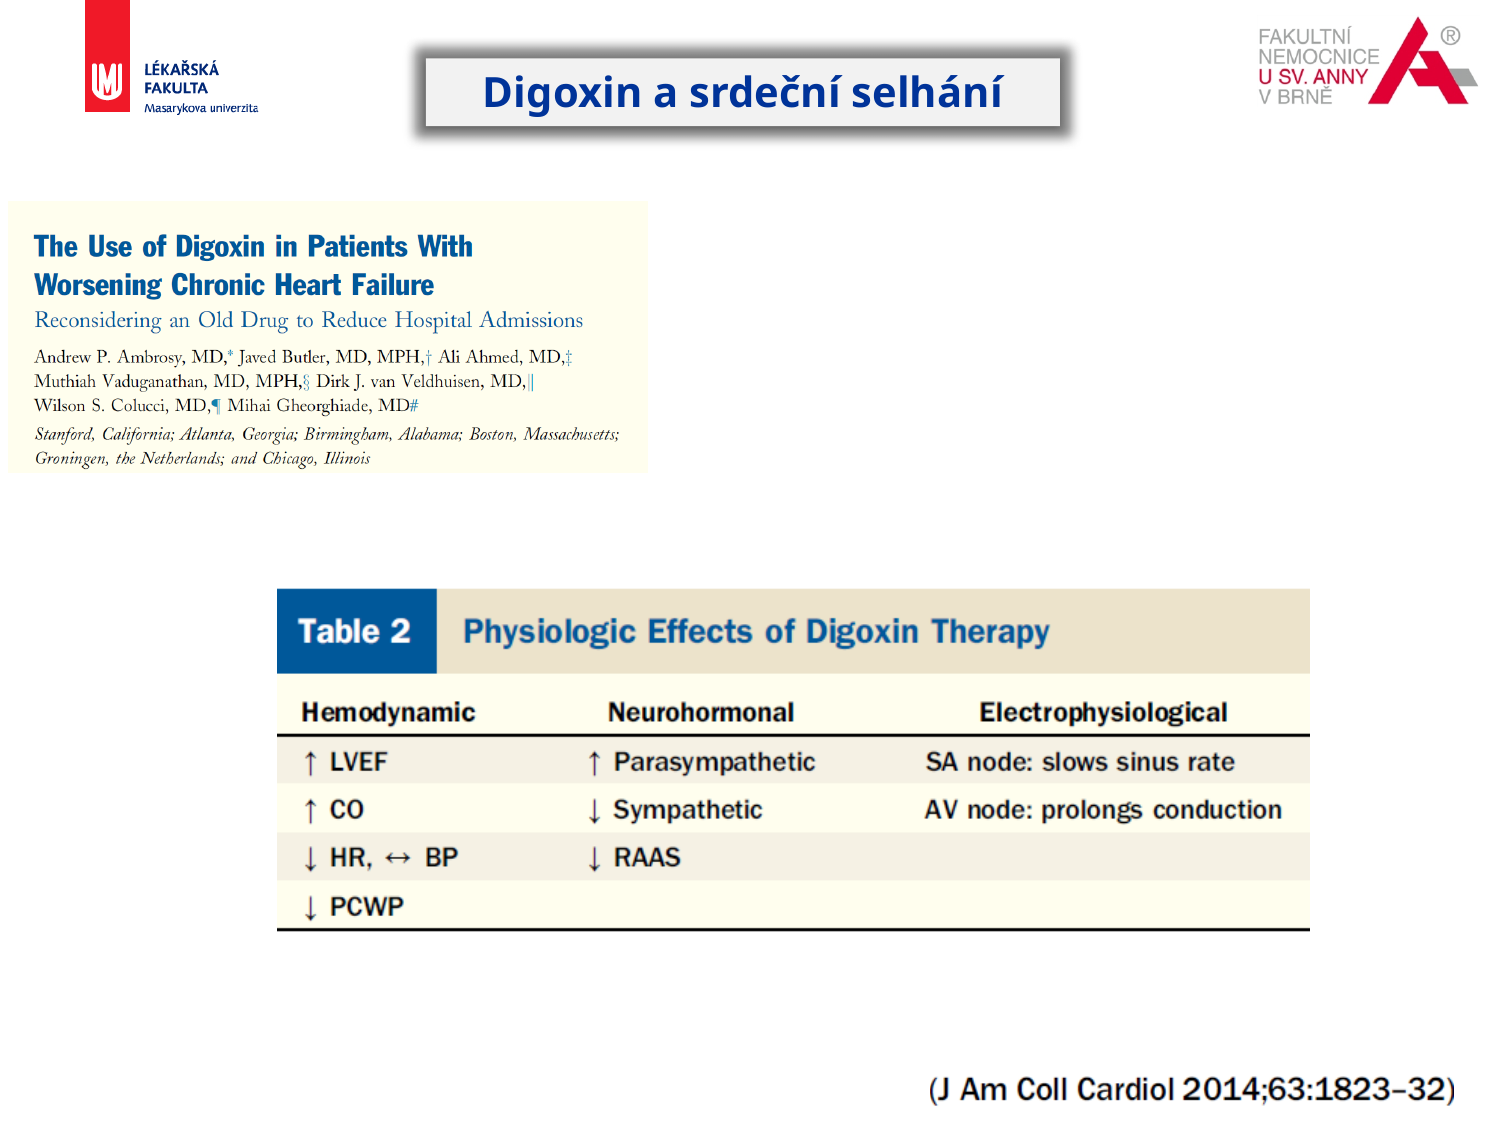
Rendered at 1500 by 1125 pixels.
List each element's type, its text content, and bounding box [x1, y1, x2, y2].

text_box [112, 249, 1424, 800]
picture [0, 0, 1500, 1125]
text_box Digoxin a srdeční selhání [423, 55, 1063, 129]
